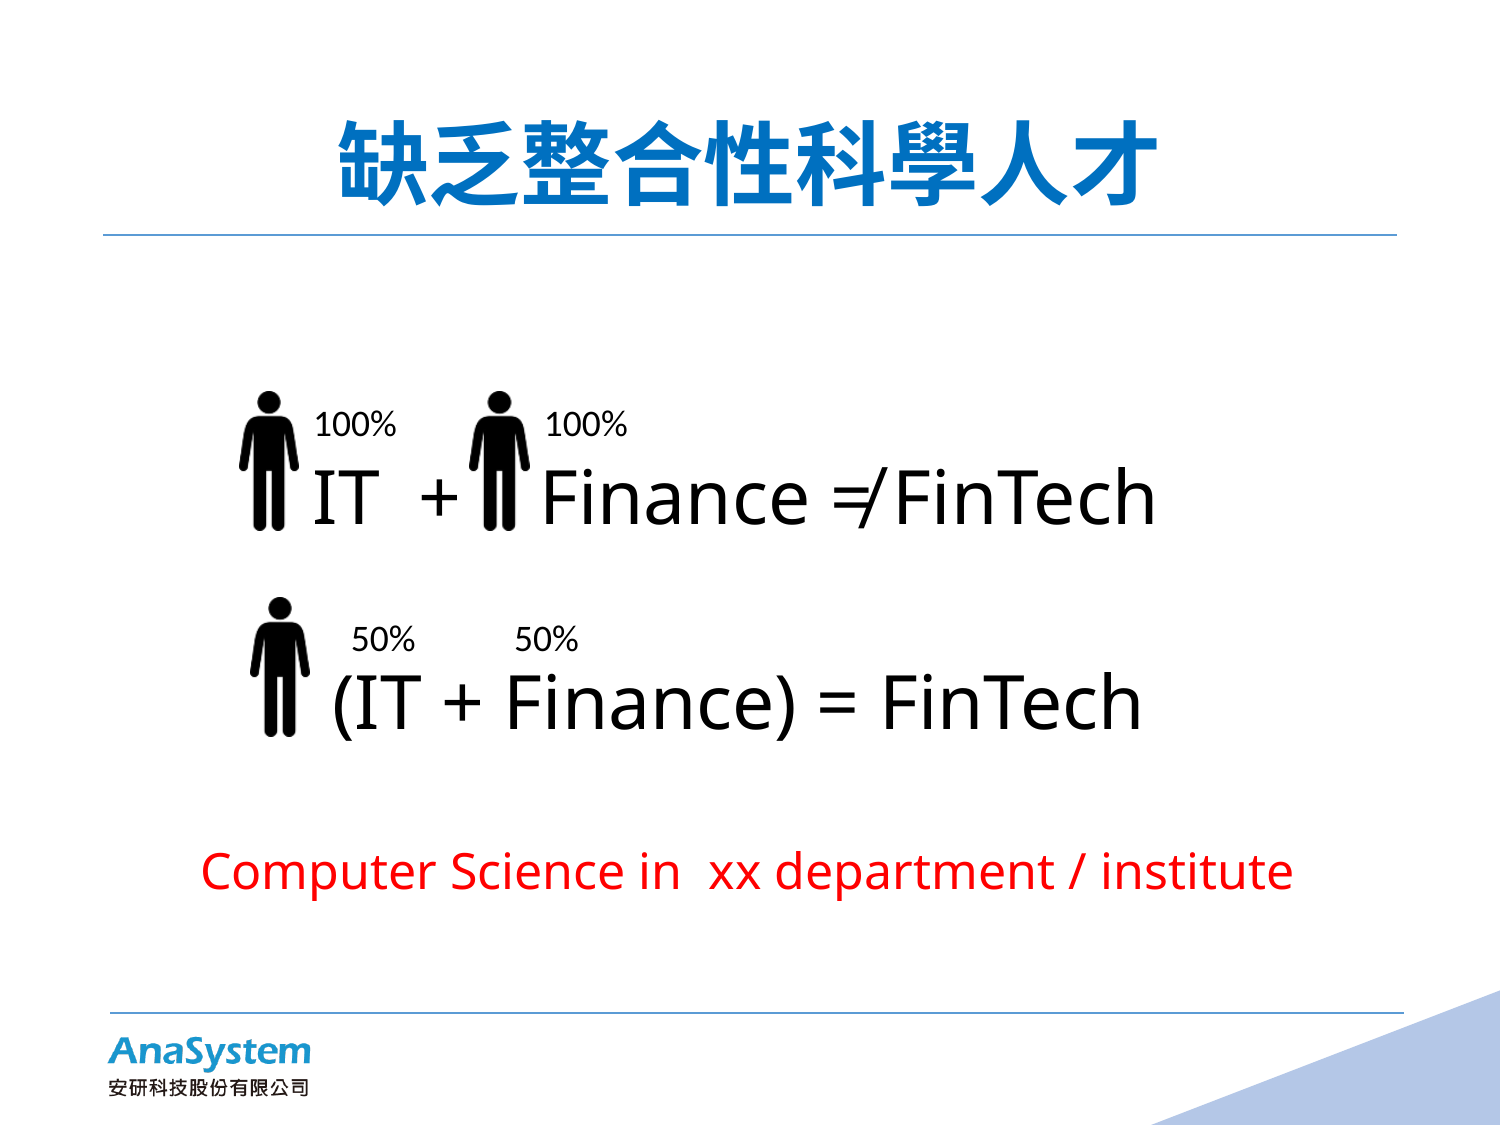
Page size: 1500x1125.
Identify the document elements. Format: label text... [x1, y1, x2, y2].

slide_number 10 [1240, 997, 1500, 1058]
title 缺乏整合性科學人才 [103, 59, 1397, 278]
picture [239, 391, 299, 531]
text_box 100% [299, 391, 469, 452]
picture [250, 597, 310, 737]
text_box Computer Science in xx department / institute [185, 831, 1429, 907]
text_box 100% [530, 391, 752, 452]
picture [469, 391, 530, 531]
text_box 50% [336, 606, 499, 667]
list IT + Finance ≠ FinTech (IT + Finance) = FinTech [239, 339, 1227, 831]
text_box 50% [499, 606, 723, 667]
picture [103, 1033, 316, 1104]
